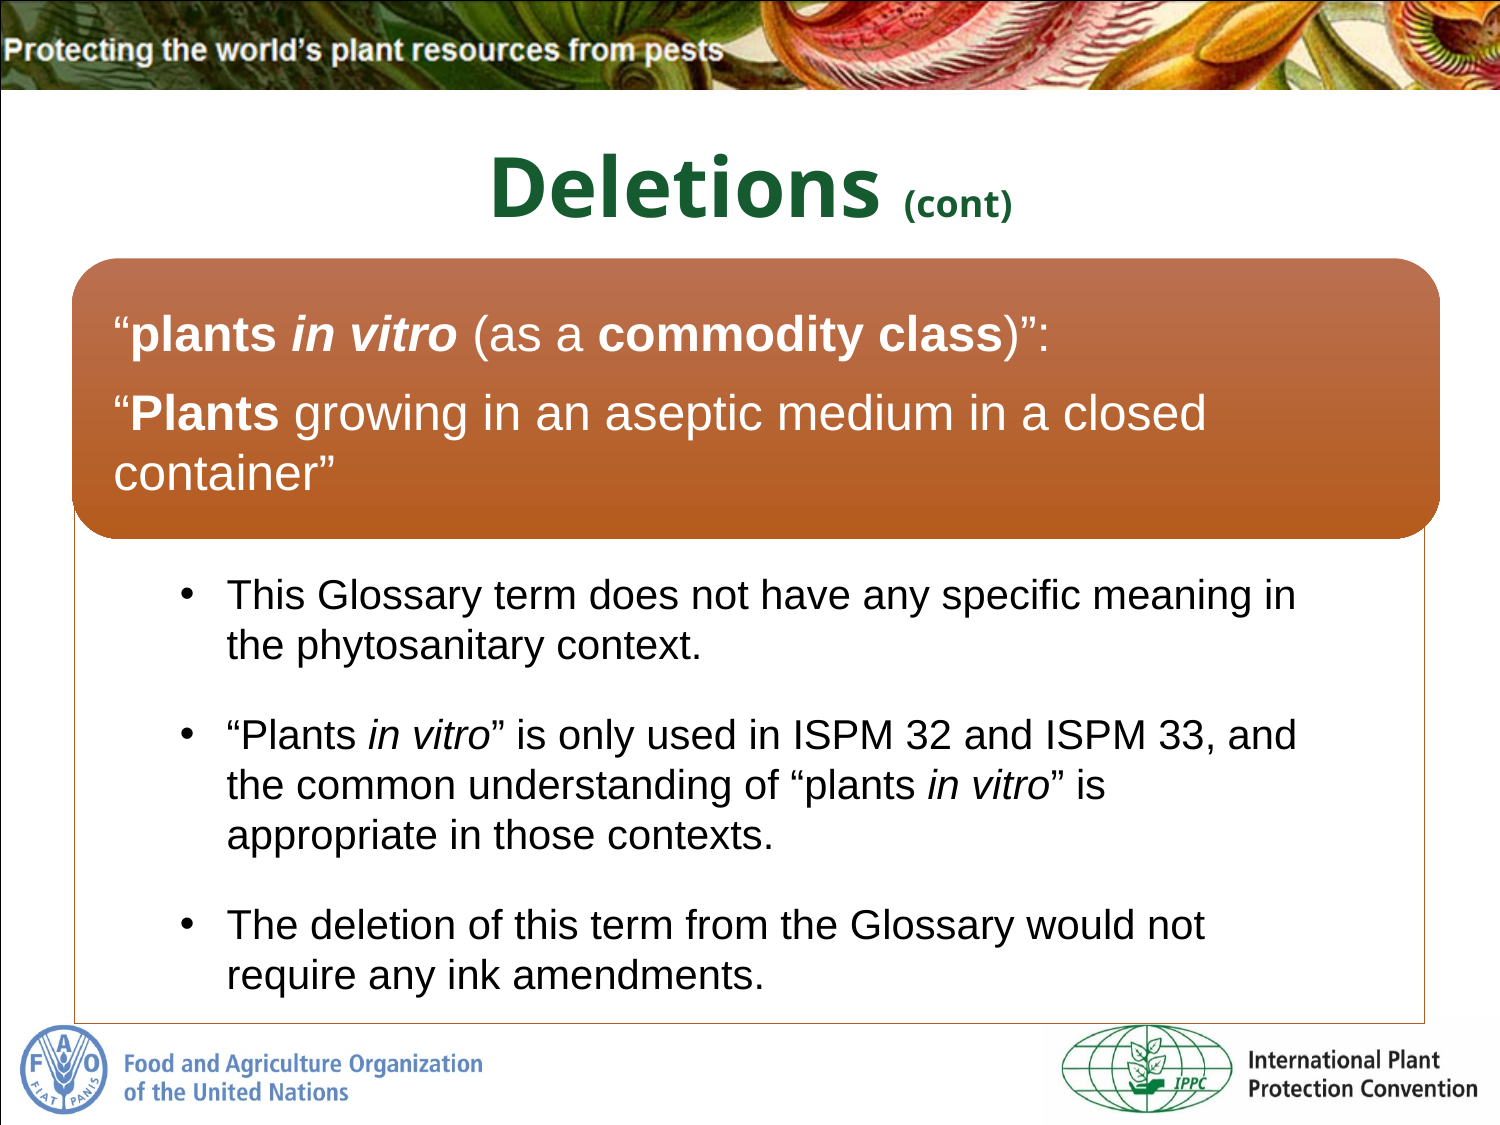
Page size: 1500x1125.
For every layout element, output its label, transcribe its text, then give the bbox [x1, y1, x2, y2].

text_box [71, 258, 1440, 539]
picture [1, 1017, 517, 1124]
text_box Deletions (cont) [74, 138, 1425, 258]
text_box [74, 539, 1425, 1080]
picture [1043, 1016, 1500, 1125]
picture [1, 1, 1500, 90]
